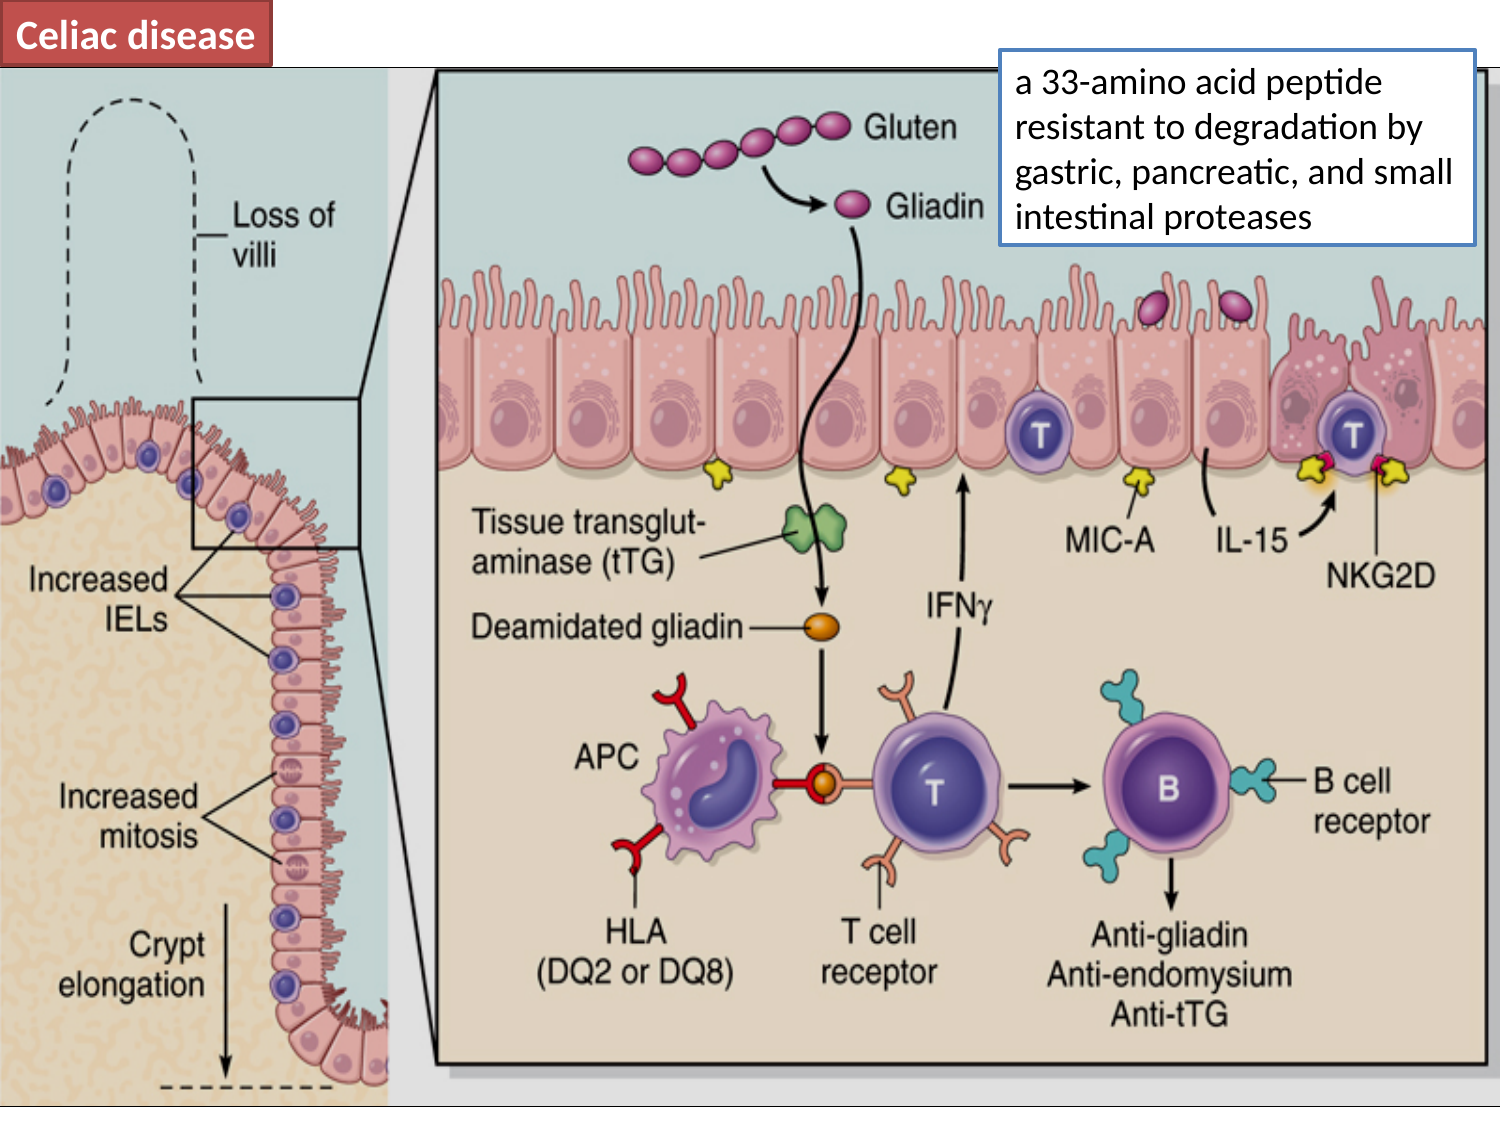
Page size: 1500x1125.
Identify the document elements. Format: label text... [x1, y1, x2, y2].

text_box a 33-amino acid peptide resistant to degradation by gastric, pancreatic, and small intestinal proteases [998, 48, 1477, 66]
text_box Celiac disease [0, 0, 273, 67]
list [0, 68, 1500, 1107]
